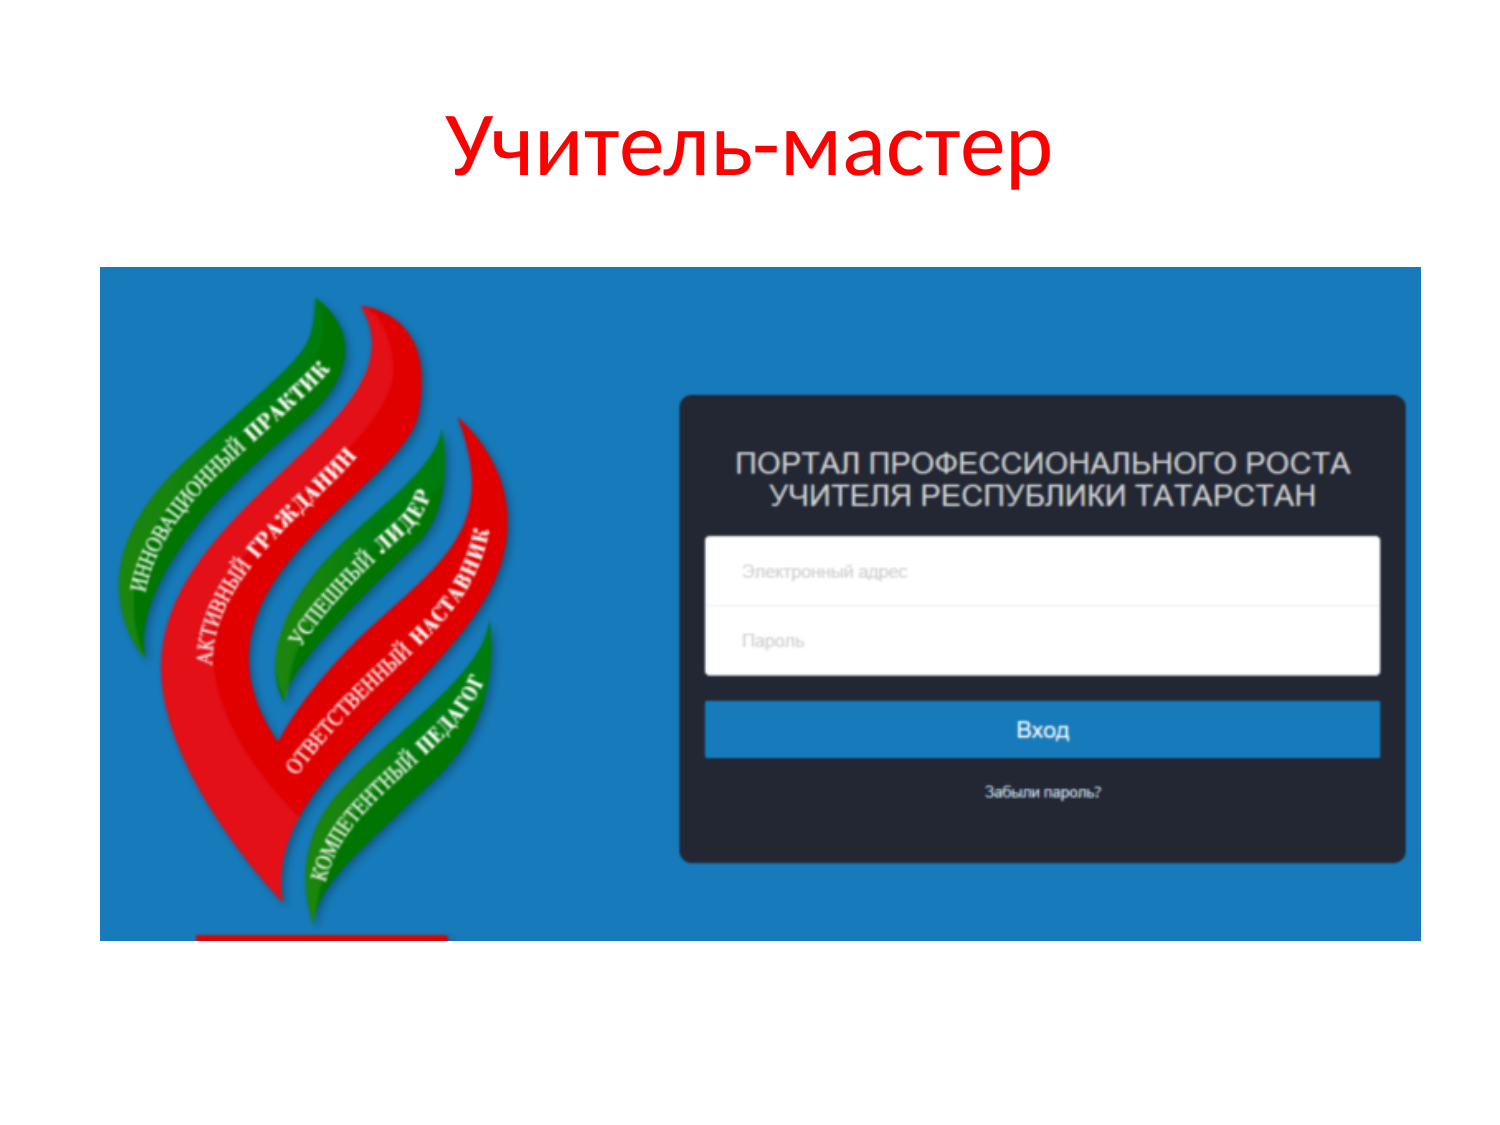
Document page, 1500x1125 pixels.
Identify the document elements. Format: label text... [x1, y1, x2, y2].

title Учитель-мастер [75, 45, 1425, 233]
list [100, 266, 1422, 941]
